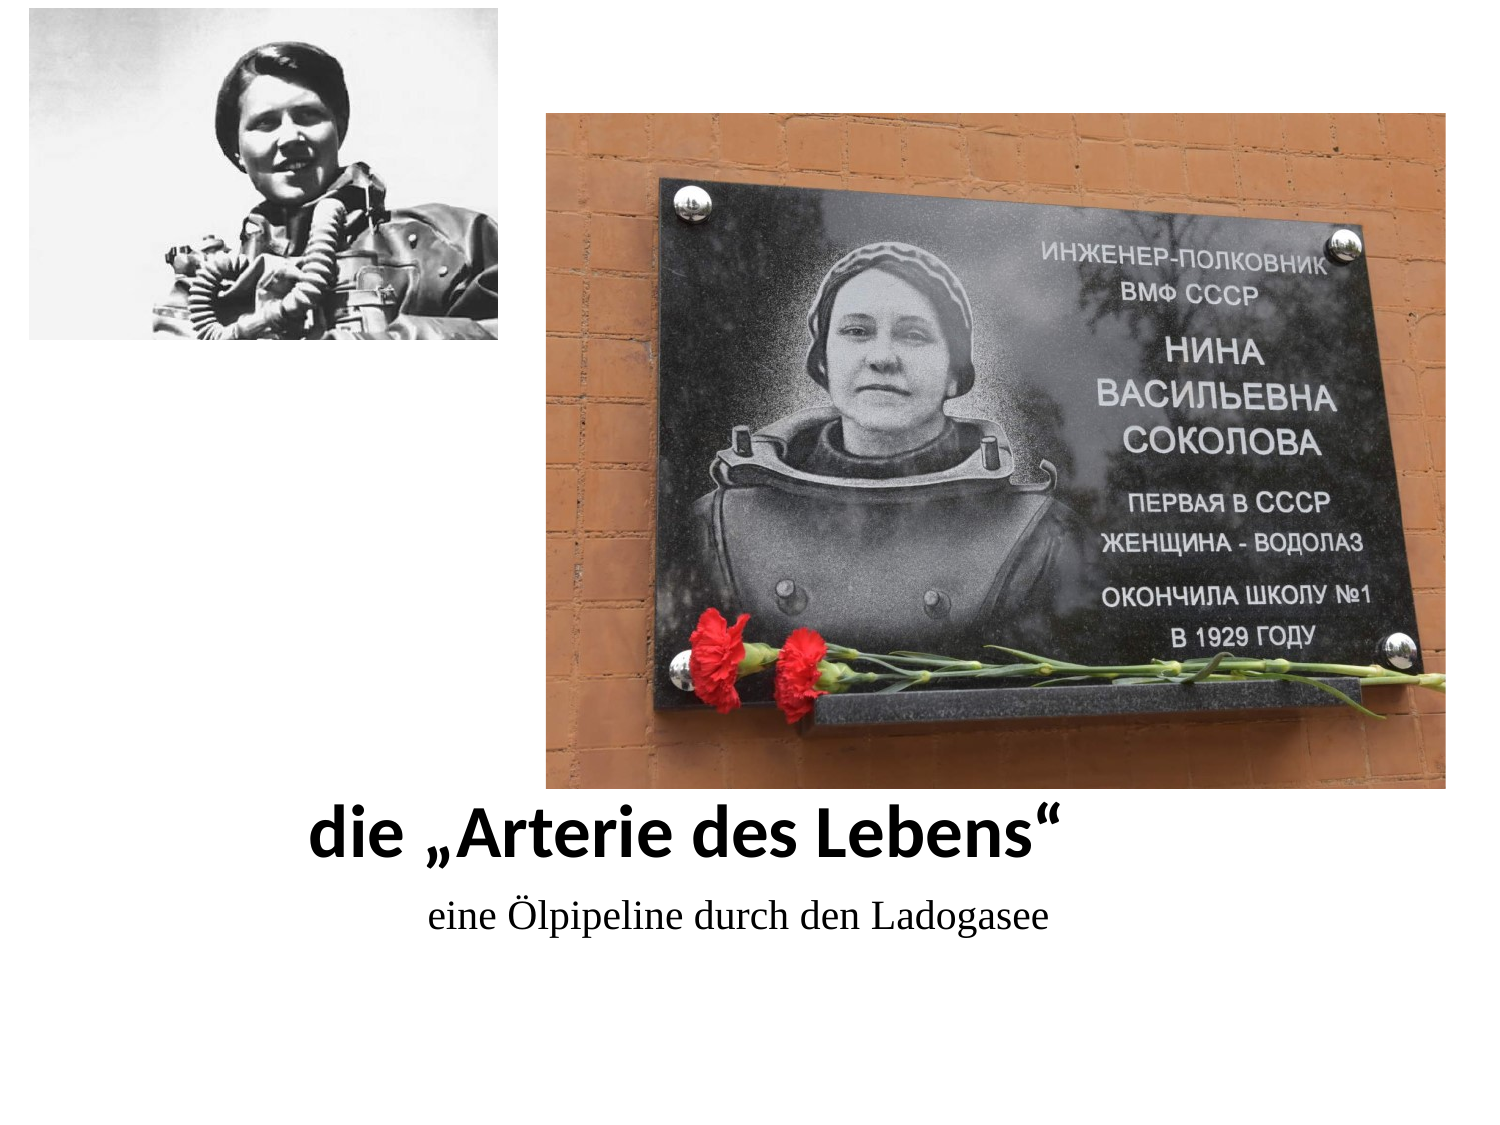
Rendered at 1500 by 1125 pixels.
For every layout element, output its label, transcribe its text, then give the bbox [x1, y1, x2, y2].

picture [29, 8, 498, 340]
list eine Ölpipeline durch den Ladogasee [294, 880, 1194, 1013]
title die „Arterie des Lebens“ [294, 787, 1194, 880]
picture [545, 113, 1446, 789]
